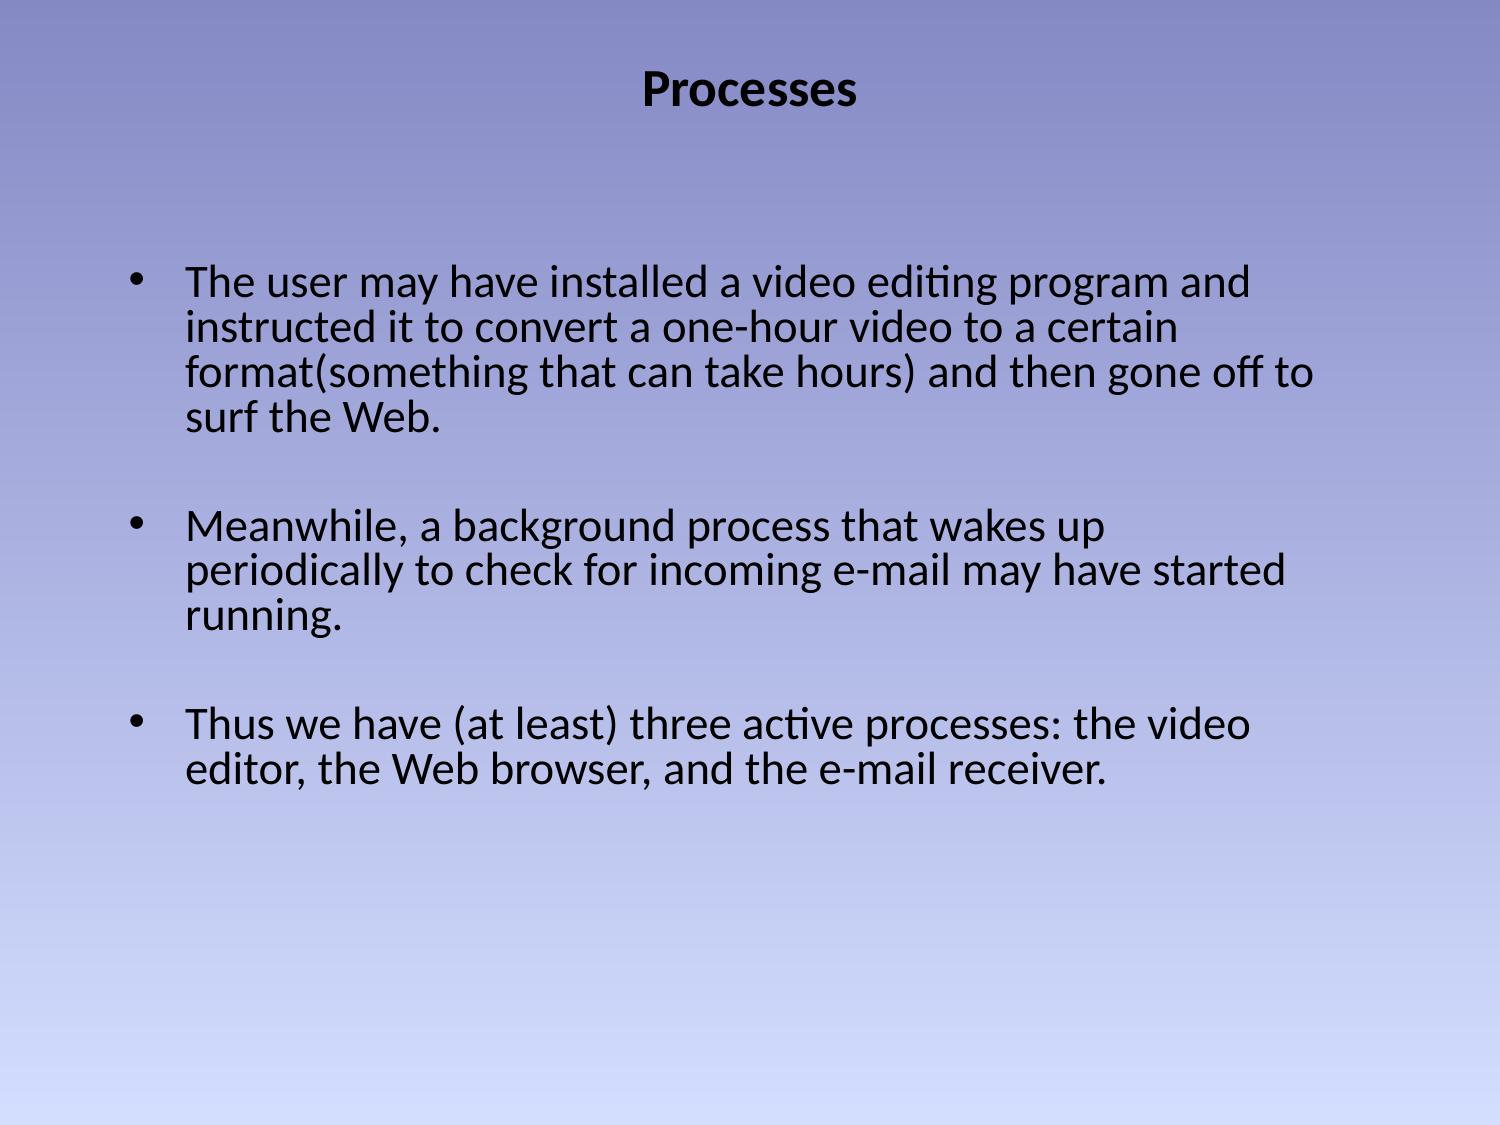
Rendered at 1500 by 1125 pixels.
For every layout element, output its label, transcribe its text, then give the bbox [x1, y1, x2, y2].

title Processes [75, 45, 1425, 125]
list The user may have installed a video editing program and instructed it to convert a one-hour video to a certain format(something that can take hours) and then gone off to surf the Web. Meanwhile, a background process that wakes up periodically to check for incoming e-mail may have started running. Thus we have (at least) three active processes: the video editor, the Web browser, and the e-mail receiver. [113, 254, 1350, 908]
